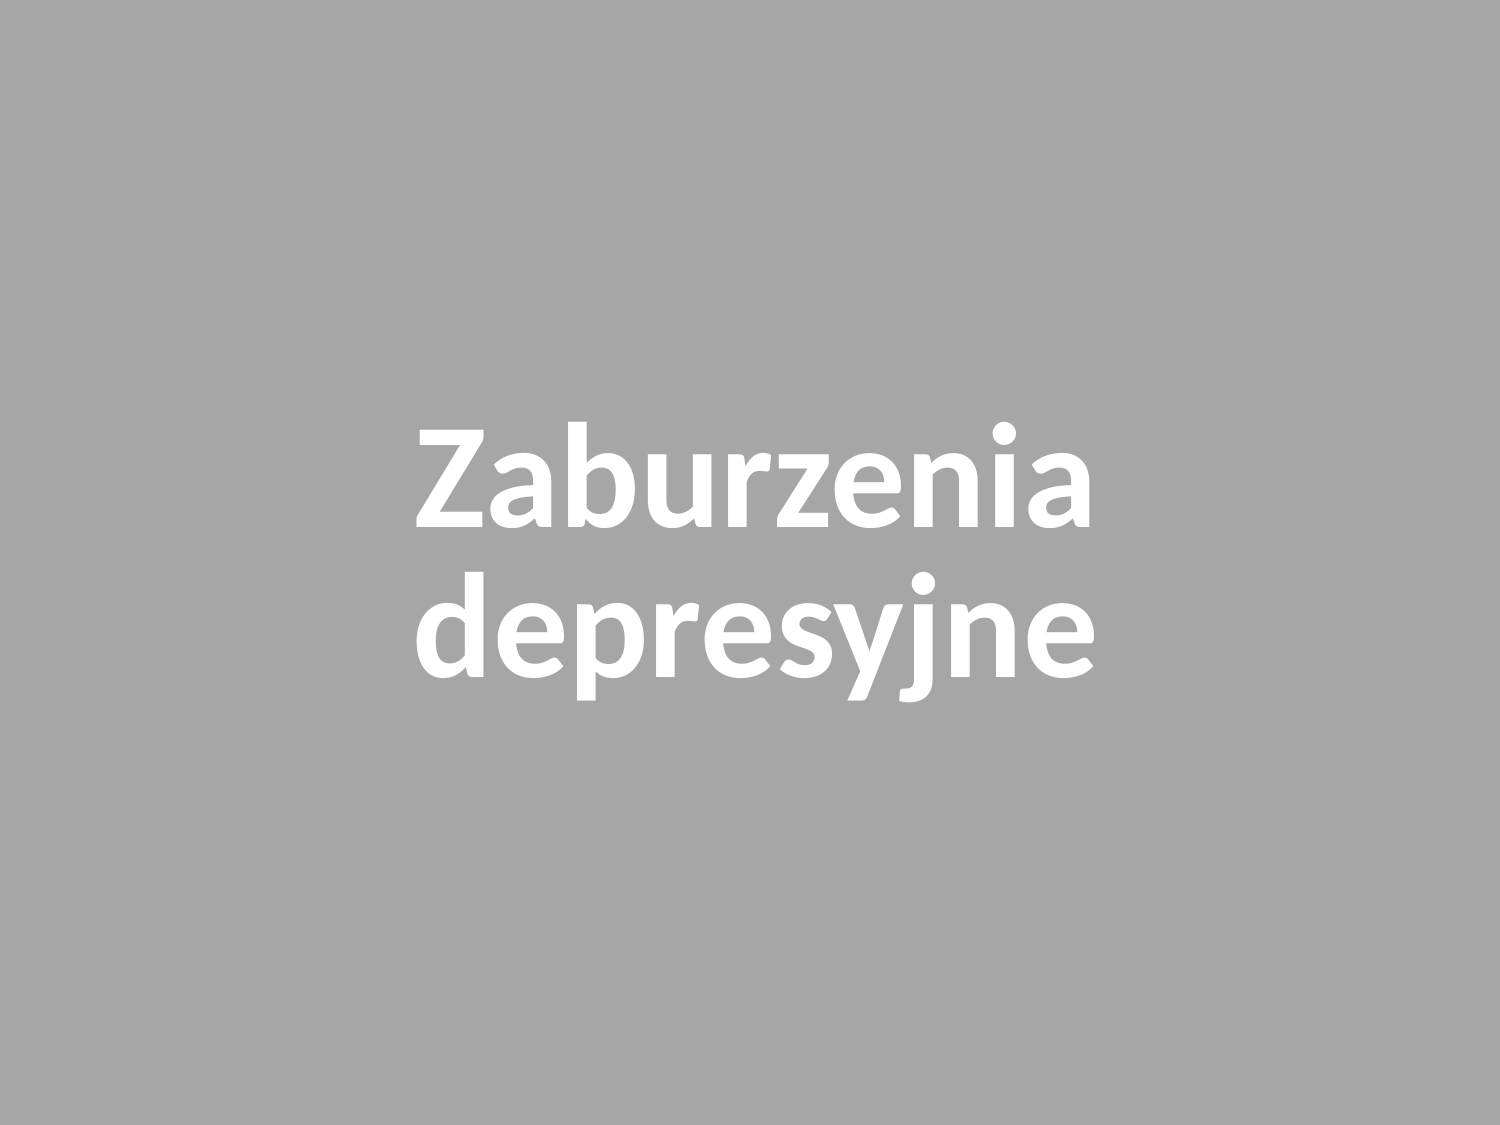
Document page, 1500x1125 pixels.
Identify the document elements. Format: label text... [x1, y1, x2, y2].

list Zaburzenia depresyjne [100, 125, 1412, 1005]
